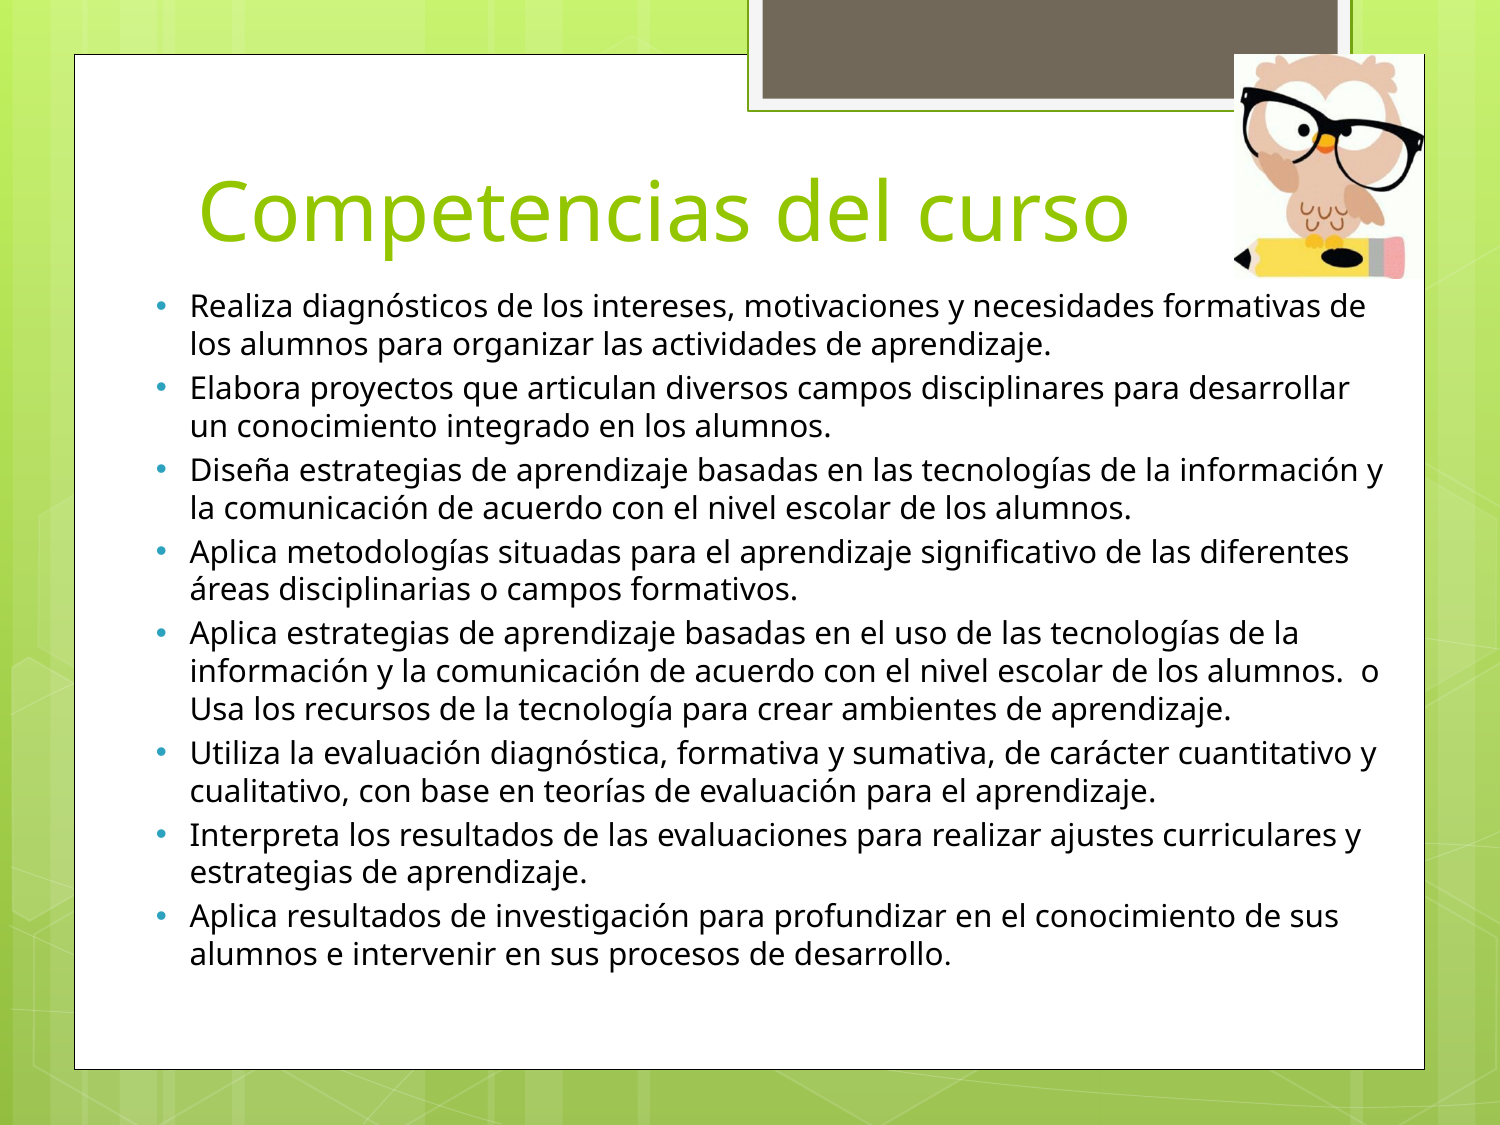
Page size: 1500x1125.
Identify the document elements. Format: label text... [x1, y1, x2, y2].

list Realiza diagnósticos de los intereses, motivaciones y necesidades formativas de los alumnos para organizar las actividades de aprendizaje. Elabora proyectos que articulan diversos campos disciplinares para desarrollar un conocimiento integrado en los alumnos. Diseña estrategias de aprendizaje basadas en las tecnologías de la información y la comunicación de acuerdo con el nivel escolar de los alumnos. Aplica metodologías situadas para el aprendizaje significativo de las diferentes áreas disciplinarias o campos formativos. Aplica estrategias de aprendizaje basadas en el uso de las tecnologías de la información y la comunicación de acuerdo con el nivel escolar de los alumnos. o Usa los recursos de la tecnología para crear ambientes de aprendizaje. Utiliza la evaluación diagnóstica, formativa y sumativa, de carácter cuantitativo y cualitativo, con base en teorías de evaluación para el aprendizaje. Interpreta los resultados de las evaluaciones para realizar ajustes curriculares y estrategias de aprendizaje. Aplica resultados de investigación para profundizar en el conocimiento de sus alumnos e intervenir en sus procesos de desarrollo. [123, 278, 1412, 1059]
picture [1233, 54, 1424, 280]
title Competencias del curso [183, 78, 1228, 266]
